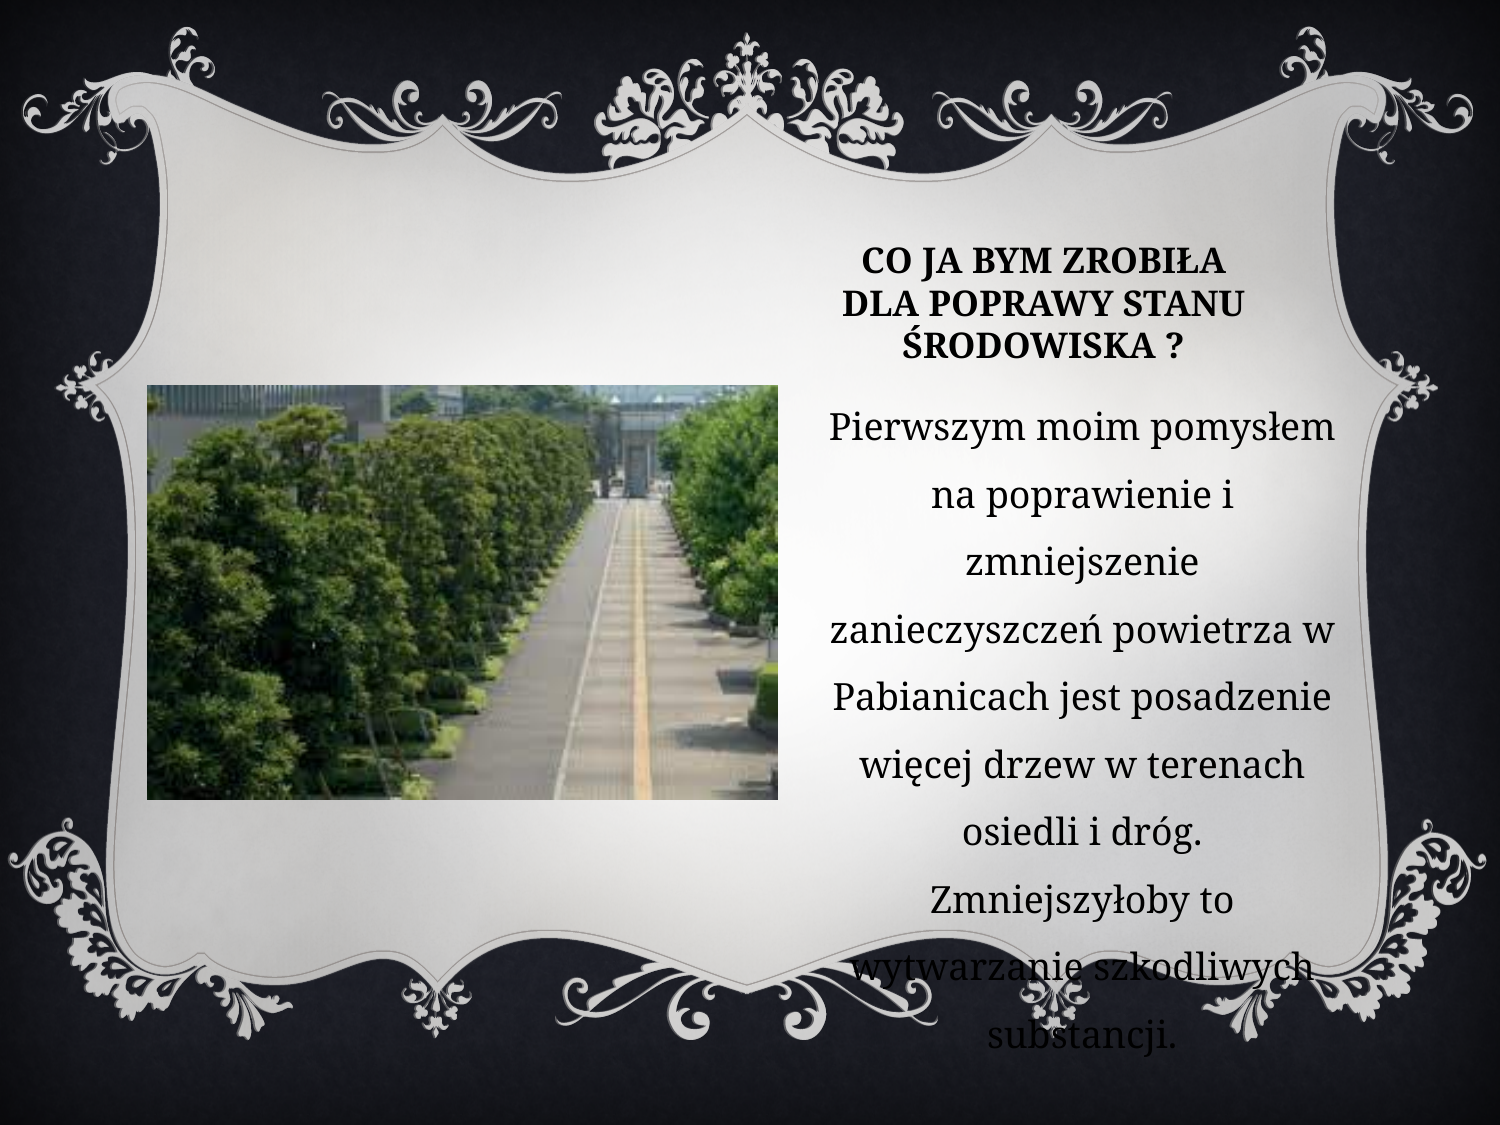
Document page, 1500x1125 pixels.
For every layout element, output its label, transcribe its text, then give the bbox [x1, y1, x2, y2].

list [147, 385, 778, 800]
picture [0, 0, 1500, 1125]
title Co ja bym zrobiła dla poprawy stanu środowiska ? [812, 275, 1275, 373]
list Pierwszym moim pomysłem na poprawienie i zmniejszenie zanieczyszczeń powietrza w Pabianicach jest posadzenie więcej drzew w terenach osiedli i dróg. Zmniejszyłoby to wytwarzanie szkodliwych substancji. [812, 373, 1353, 850]
